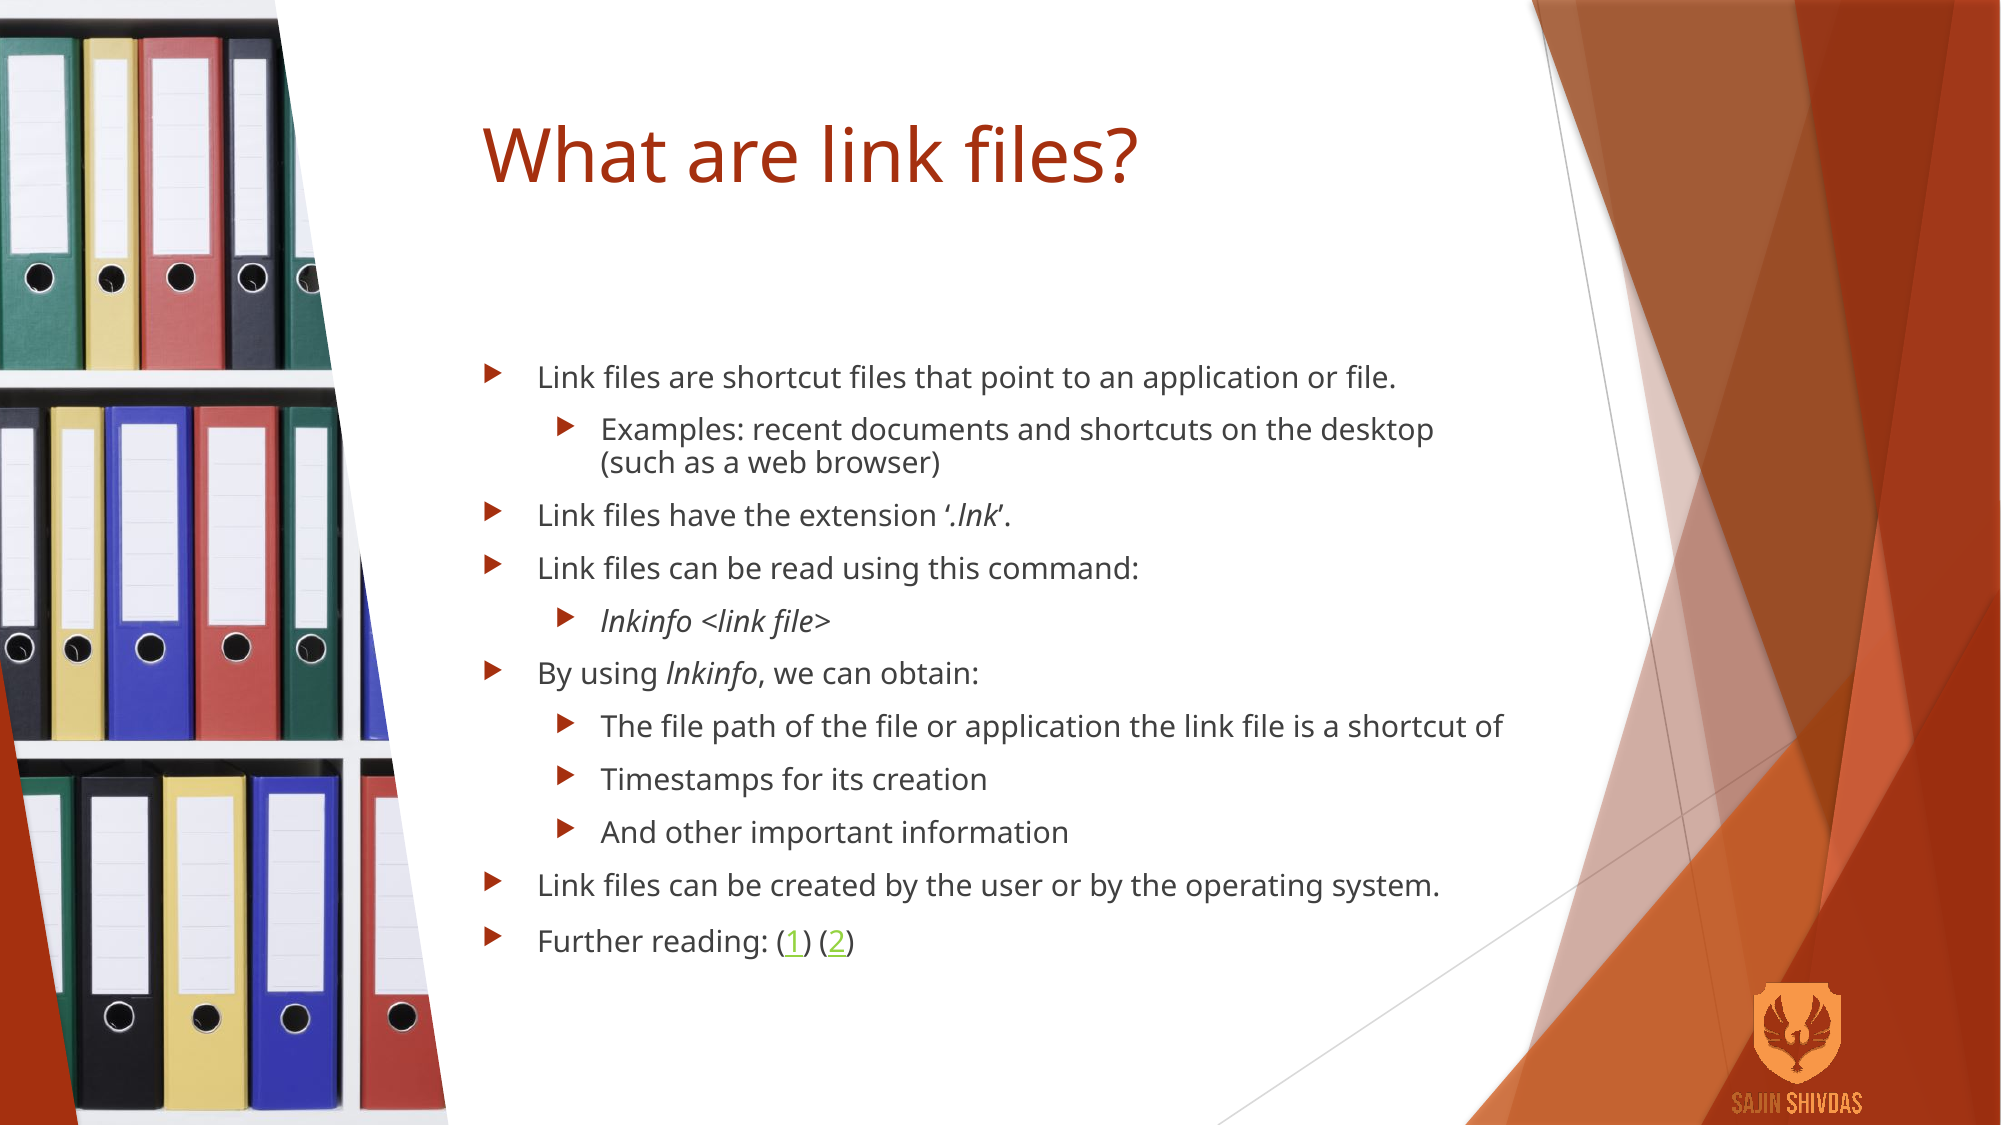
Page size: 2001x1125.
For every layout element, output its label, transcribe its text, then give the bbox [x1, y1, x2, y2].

list Link files are shortcut files that point to an application or file. Examples: recent documents and shortcuts on the desktop (such as a web browser) Link files have the extension ‘.lnk’. Link files can be read using this command: lnkinfo <link file> By using lnkinfo, we can obtain: The file path of the file or application the link file is a shortcut of Timestamps for its creation And other important information Link files can be created by the user or by the operating system. Further reading: (1) (2) [467, 354, 1522, 992]
picture [0, 0, 449, 1125]
title What are link files? [467, 99, 1522, 317]
picture [1723, 974, 1874, 1125]
